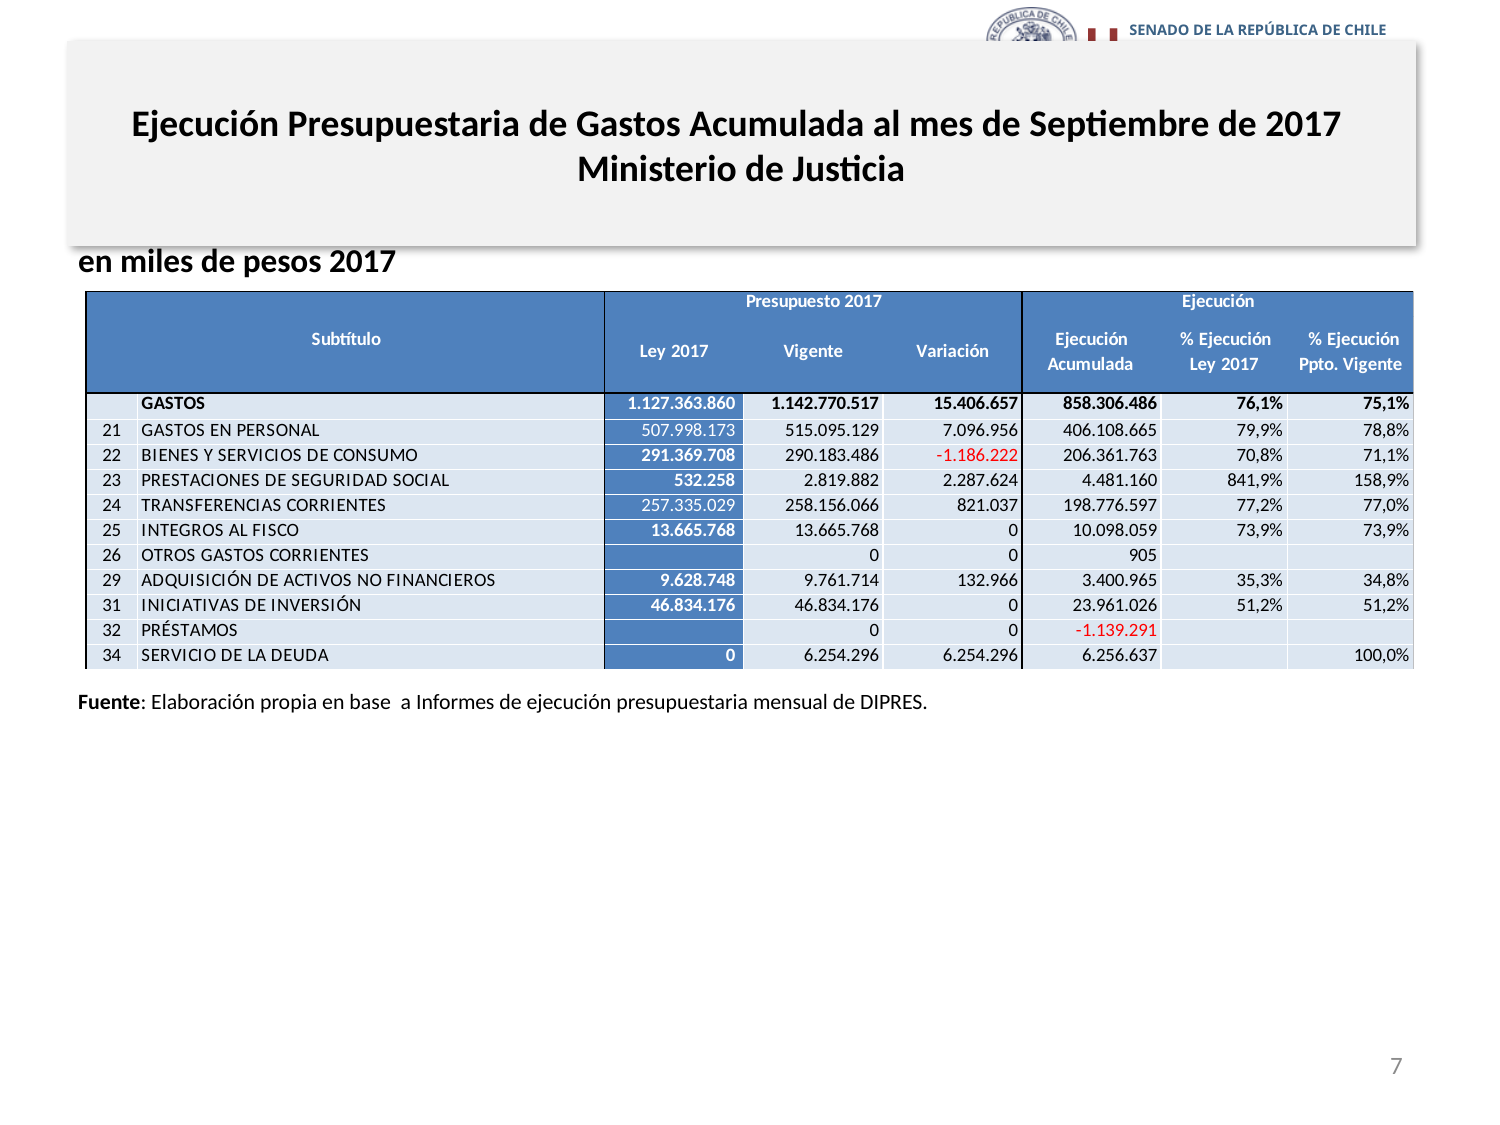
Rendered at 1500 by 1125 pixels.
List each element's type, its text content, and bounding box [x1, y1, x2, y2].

slide_number 7 [1067, 1035, 1418, 1095]
title Ejecución Presupuestaria de Gastos Acumulada al mes de Septiembre de 2017 Ministerio de Justicia [67, 41, 1415, 246]
text_box en miles de pesos 2017 [63, 231, 1414, 307]
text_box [84, 290, 1415, 671]
footer Fuente: Elaboración propia en base a Informes de ejecución presupuestaria mensual de DIPRES. [63, 680, 1443, 741]
picture [986, 7, 1079, 41]
